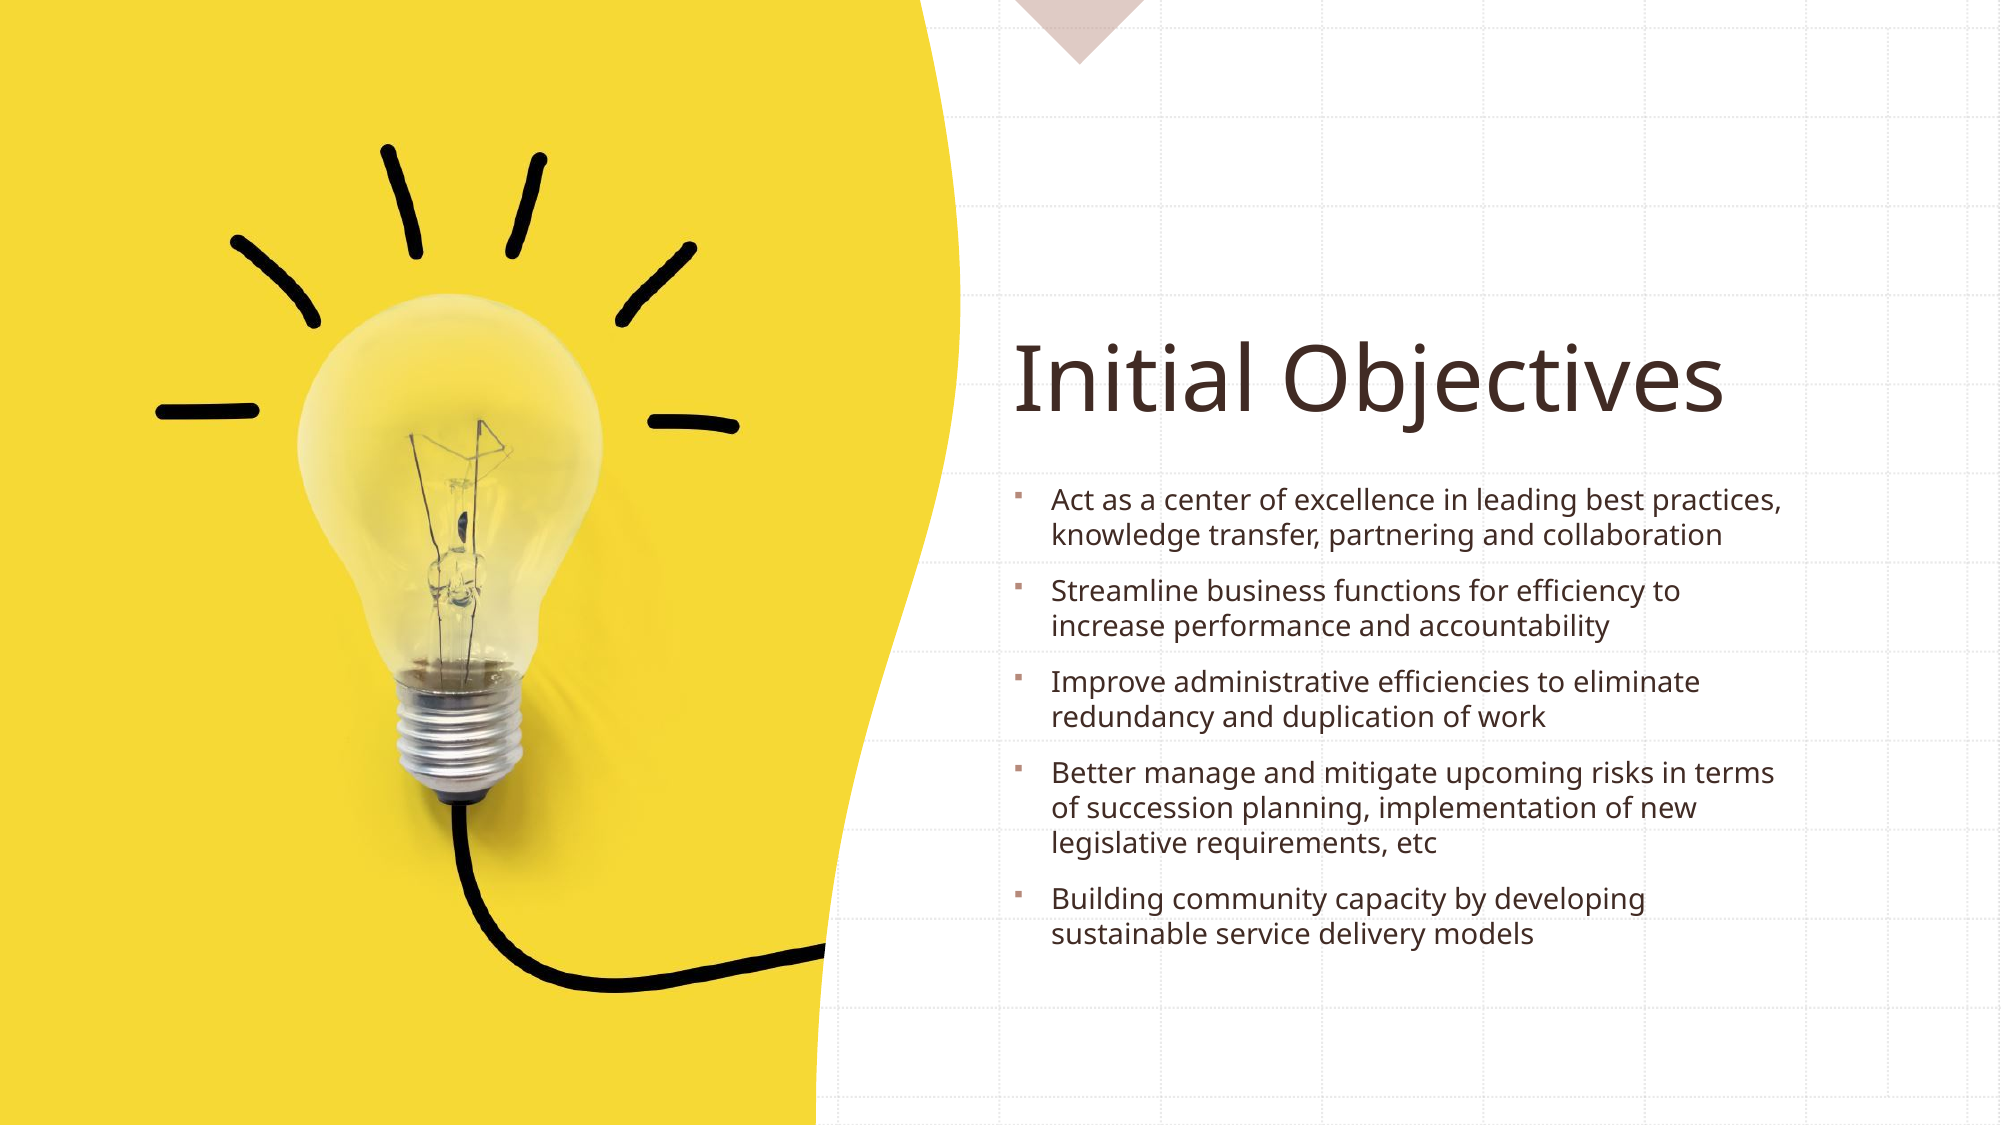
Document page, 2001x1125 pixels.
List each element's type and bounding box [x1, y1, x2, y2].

picture [0, 0, 961, 1125]
text_box [961, 0, 2000, 1125]
